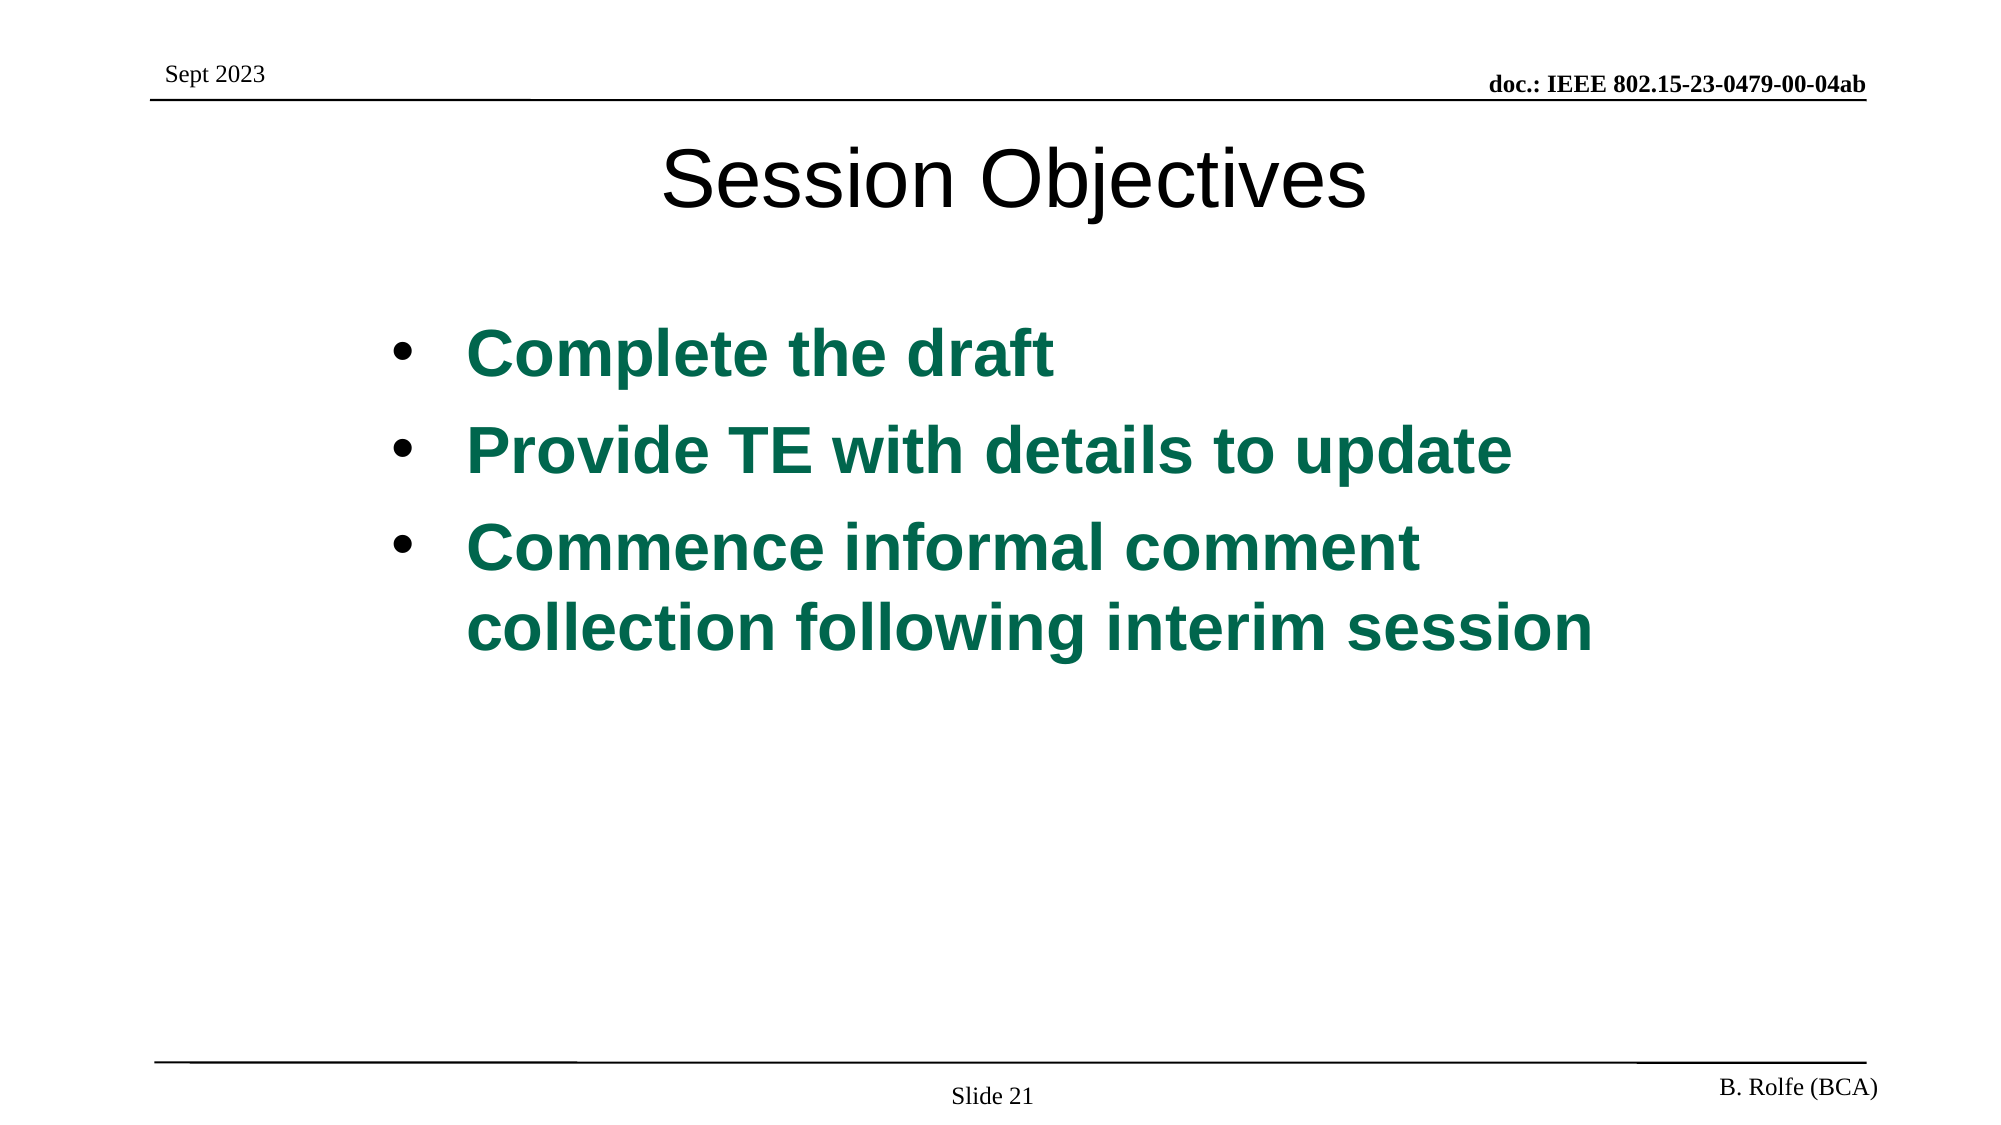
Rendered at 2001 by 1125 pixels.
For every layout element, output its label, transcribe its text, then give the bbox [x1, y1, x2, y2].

list Complete the draft Provide TE with details to update Commence informal comment collection following interim session [376, 302, 1650, 1024]
title Session Objectives [165, 112, 1864, 237]
slide_number Slide 21 [921, 1075, 1065, 1115]
